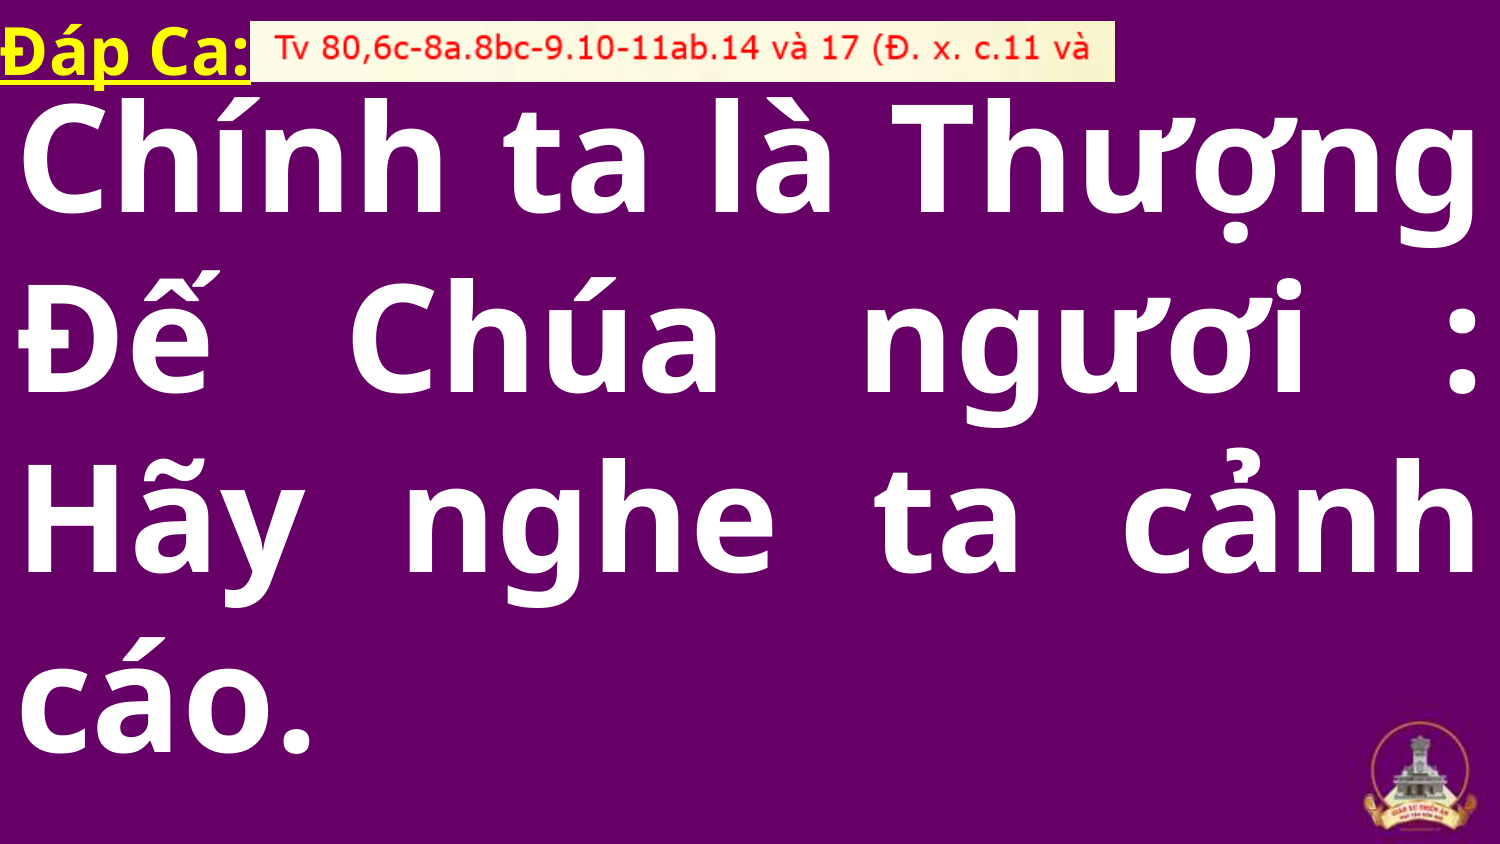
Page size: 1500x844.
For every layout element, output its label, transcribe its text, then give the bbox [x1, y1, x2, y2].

title Chính ta là Thượng Đế Chúa ngươi : Hãy nghe ta cảnh cáo. [0, 1, 1500, 844]
text_box Đáp Ca: [0, 1, 266, 96]
picture [250, 21, 1115, 82]
